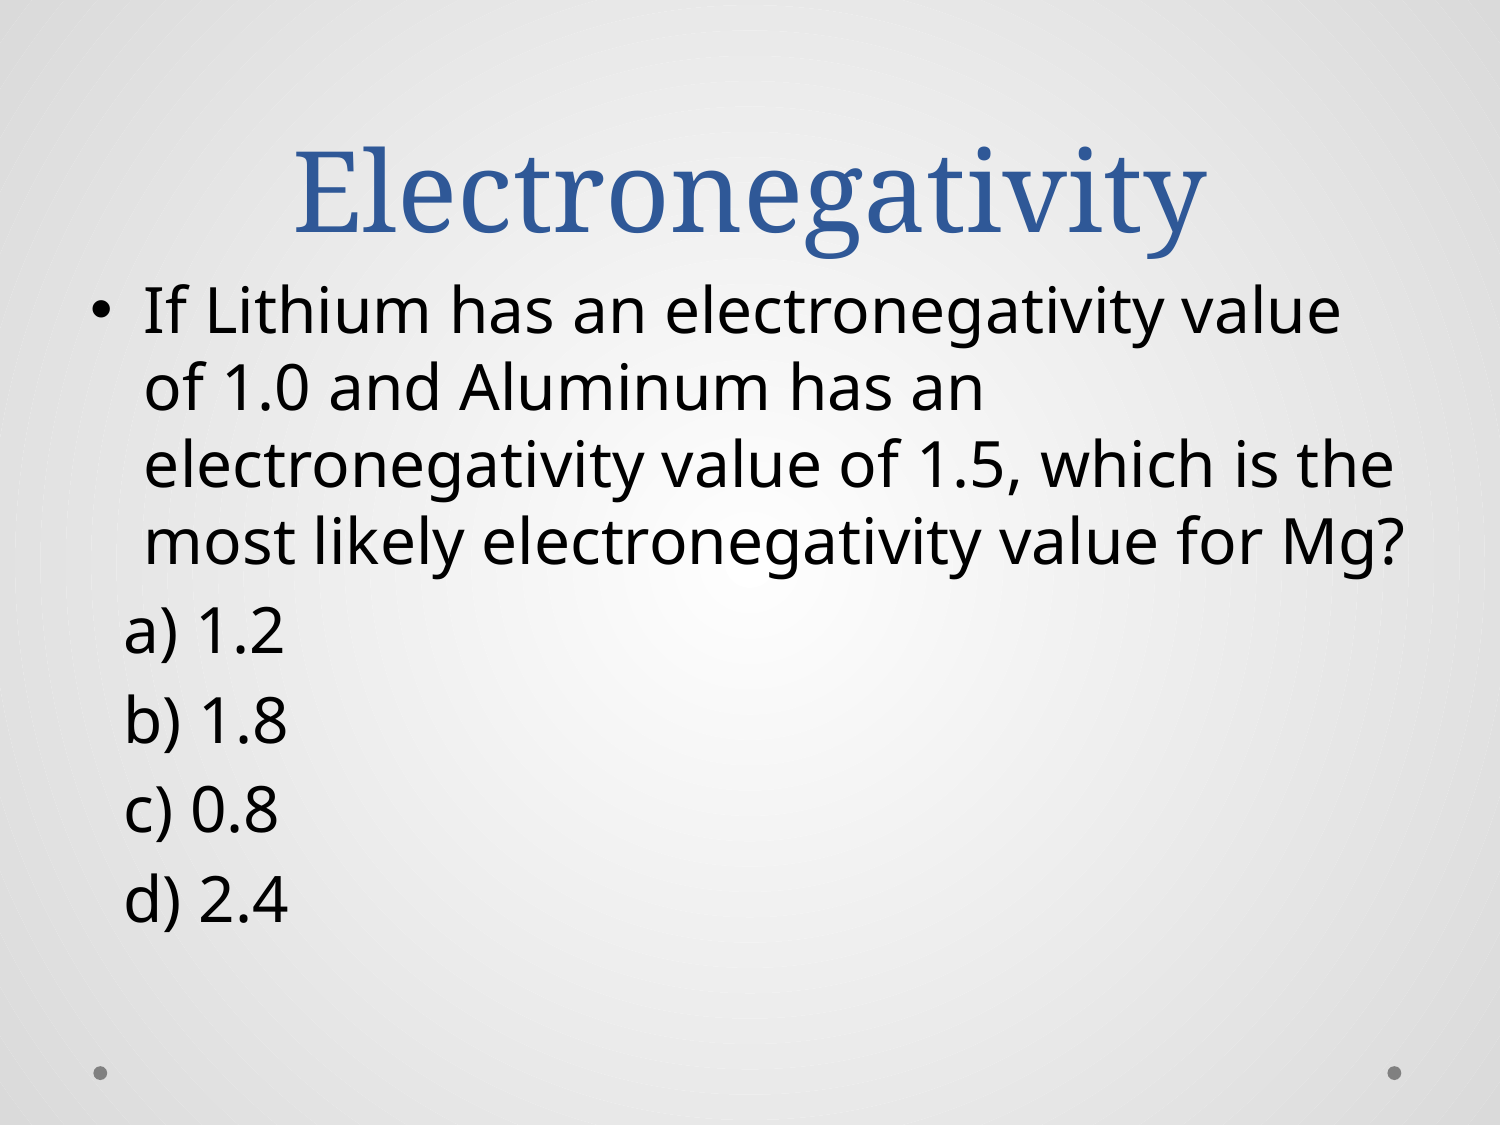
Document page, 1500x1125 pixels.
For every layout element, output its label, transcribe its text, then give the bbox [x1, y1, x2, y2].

title Electronegativity [75, 0, 1425, 262]
list If Lithium has an electronegativity value of 1.0 and Aluminum has an electronegativity value of 1.5, which is the most likely electronegativity value for Mg? a) 1.2 b) 1.8 c) 0.8 d) 2.4 [75, 262, 1425, 1005]
